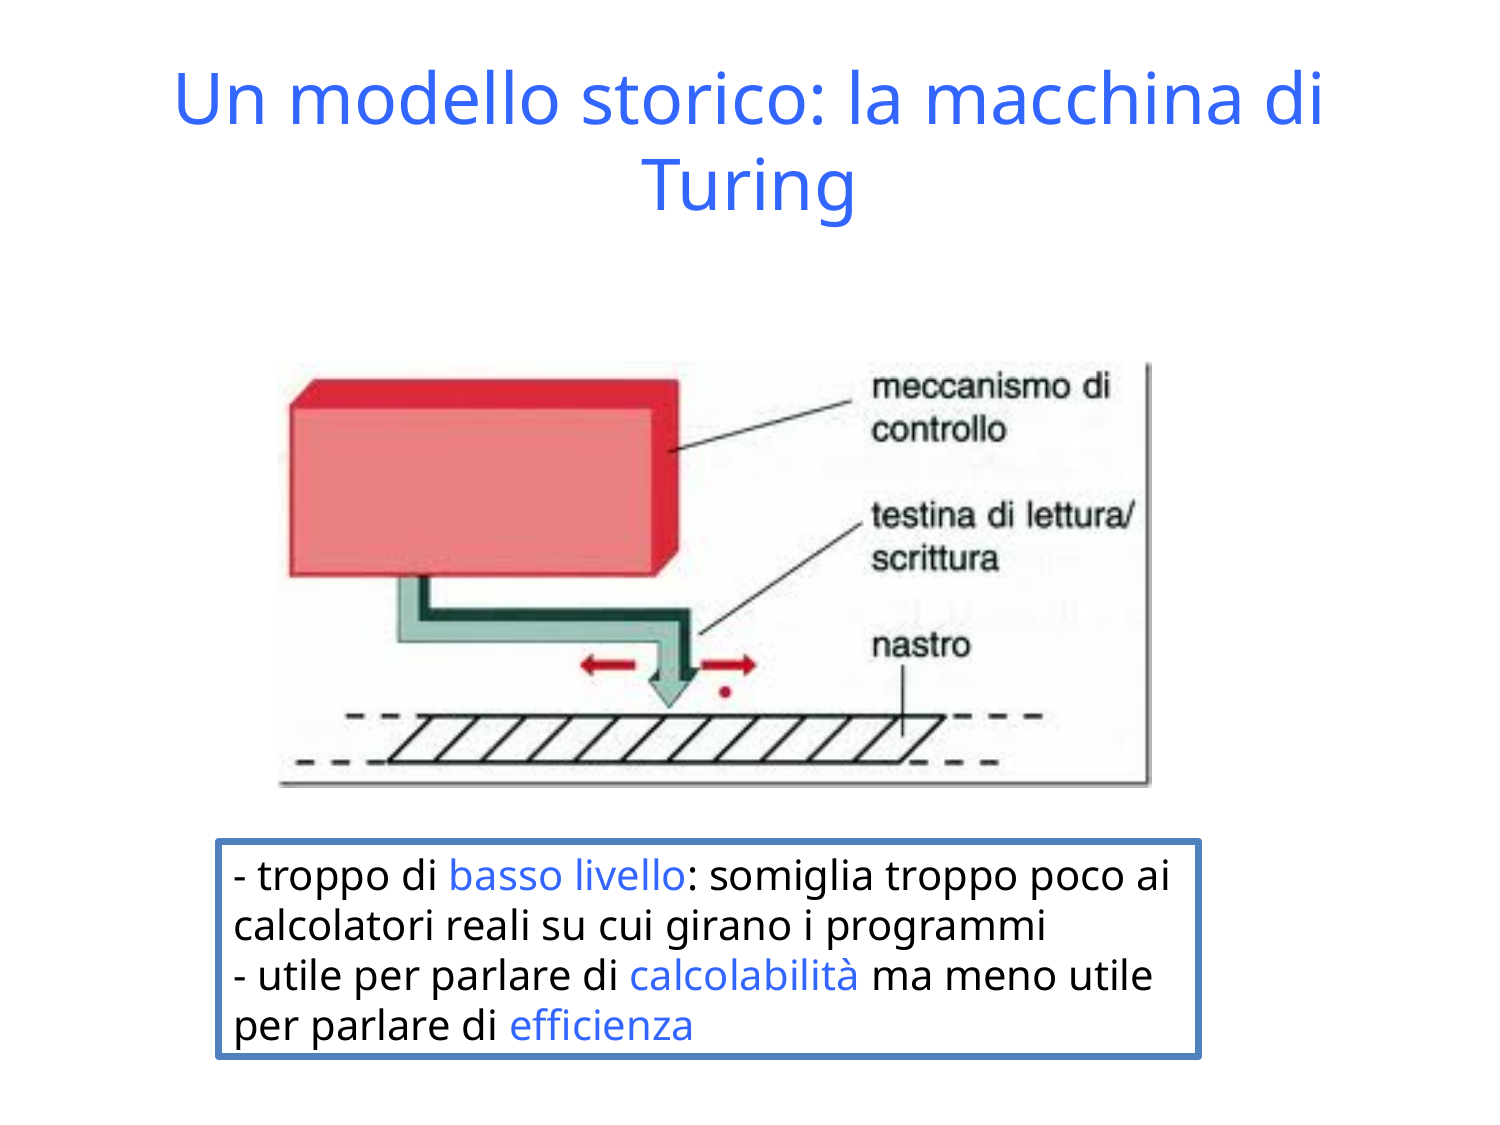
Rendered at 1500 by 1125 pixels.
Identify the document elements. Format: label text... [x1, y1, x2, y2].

text_box - troppo di basso livello: somiglia troppo poco ai calcolatori reali su cui girano i programmi - utile per parlare di calcolabilità ma meno utile per parlare di efficienza [216, 839, 1201, 1058]
title Un modello storico: la macchina di Turing [75, 45, 1425, 233]
picture [277, 361, 1152, 789]
